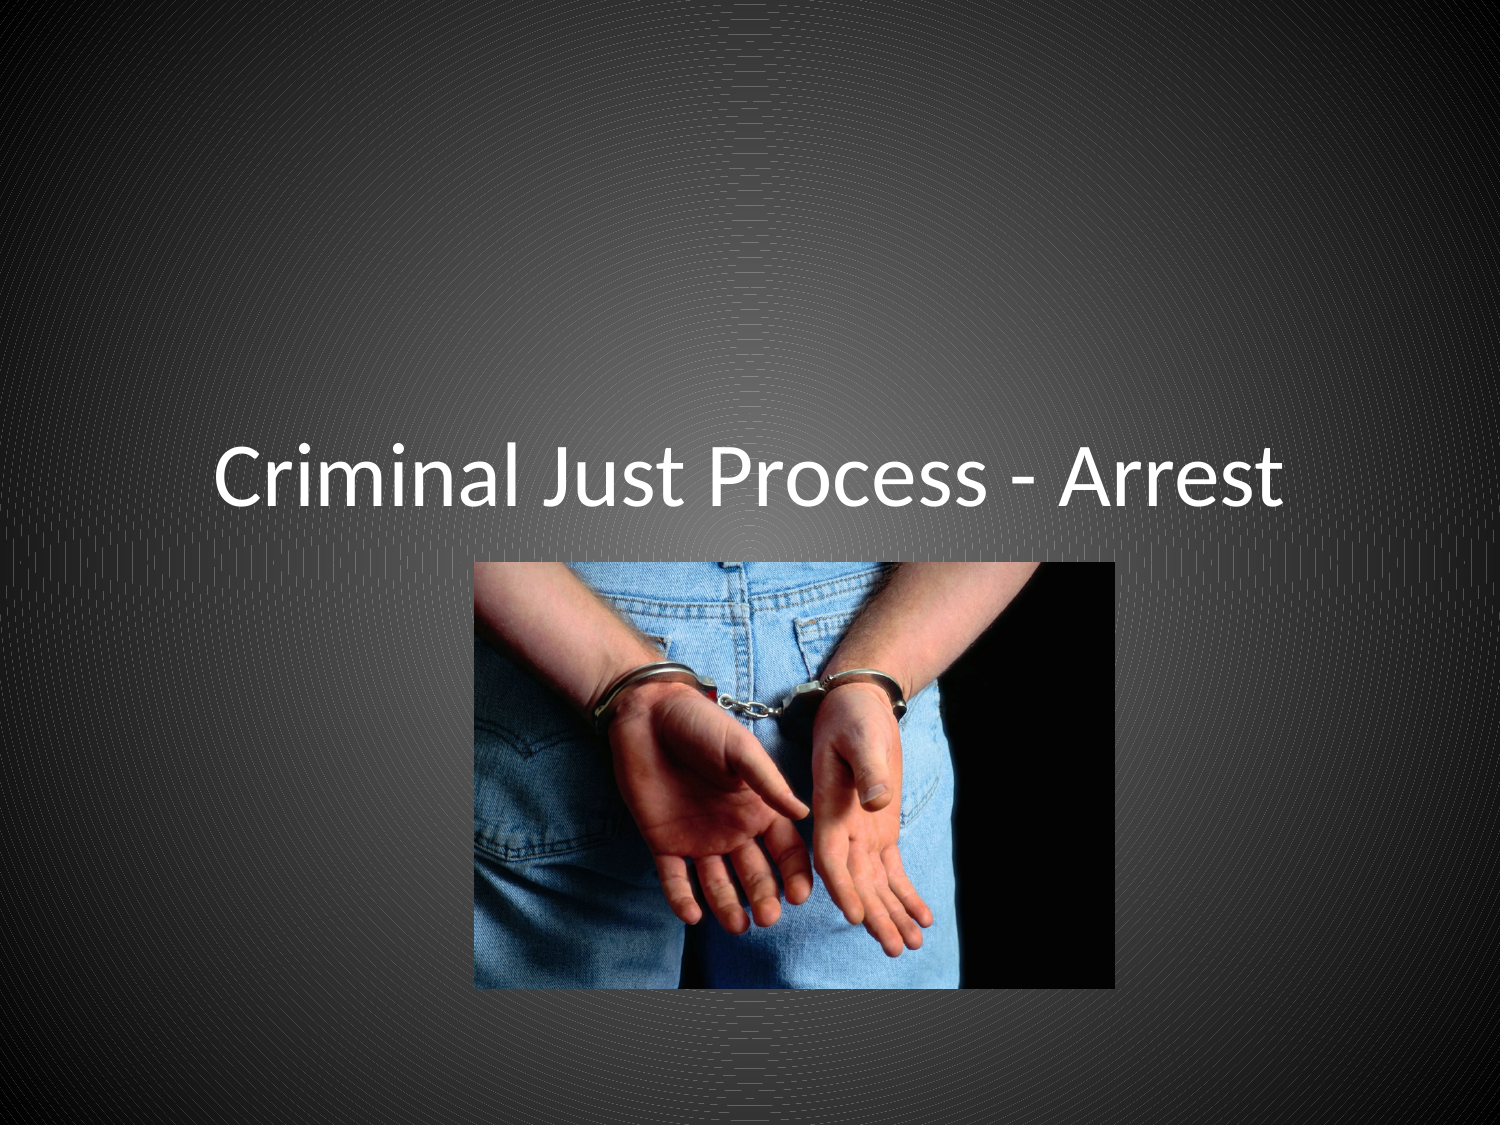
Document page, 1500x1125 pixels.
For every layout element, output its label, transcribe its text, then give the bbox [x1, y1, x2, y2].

title Criminal Just Process - Arrest [112, 349, 1388, 591]
picture [474, 562, 1116, 990]
